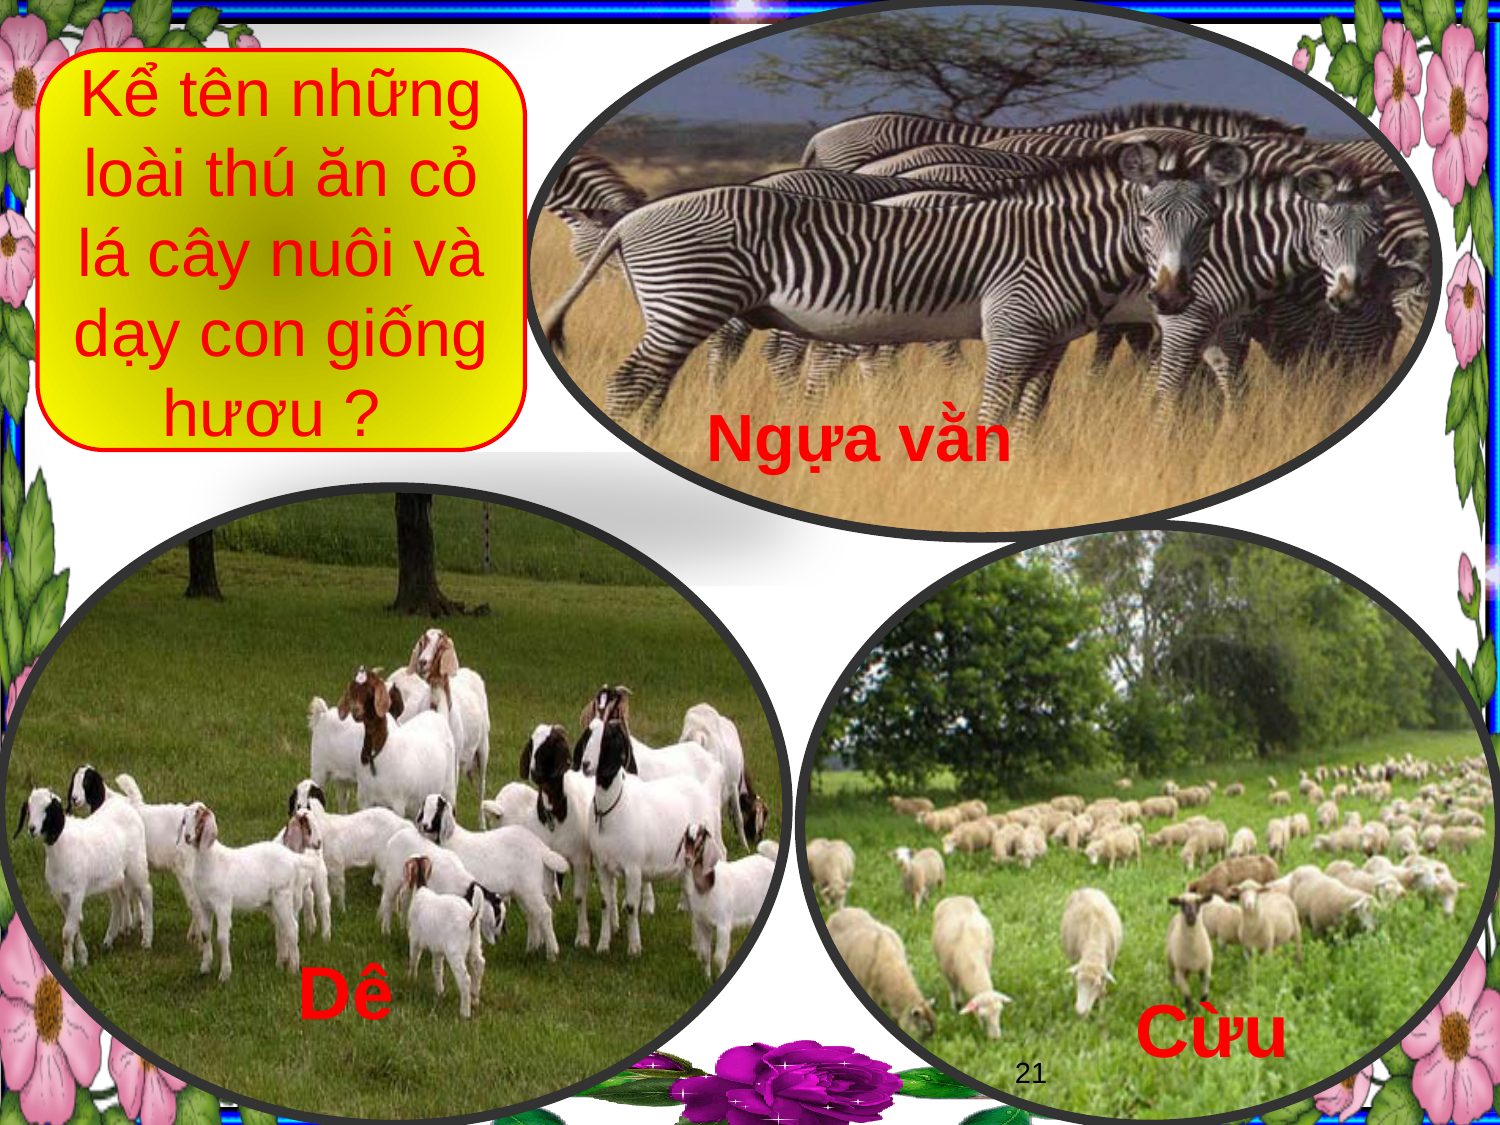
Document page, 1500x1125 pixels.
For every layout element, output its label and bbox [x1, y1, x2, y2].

text_box [0, 0, 522, 485]
picture [0, 0, 1500, 1125]
text_box [1438, 0, 1500, 524]
